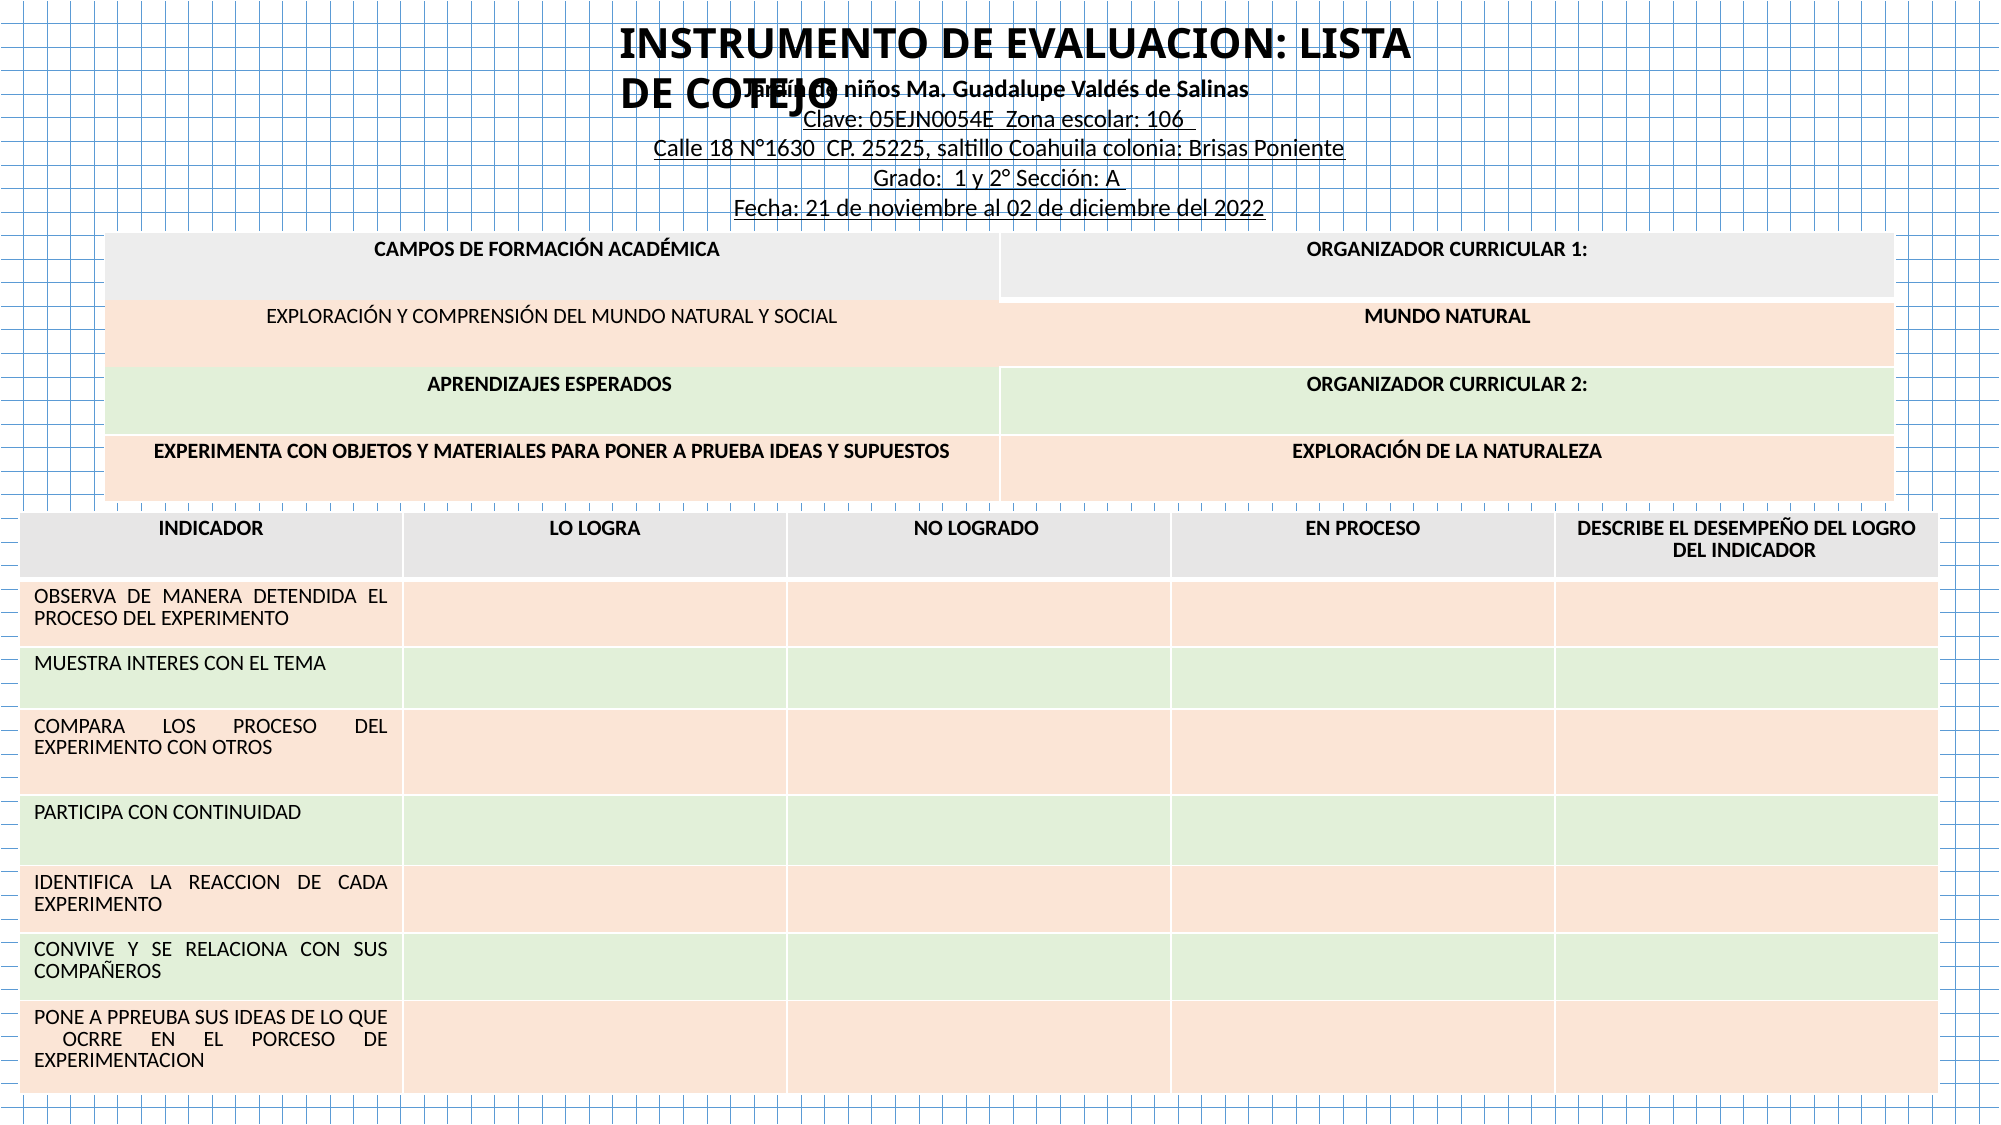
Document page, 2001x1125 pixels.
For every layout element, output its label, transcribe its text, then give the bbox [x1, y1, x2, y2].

table_header ORGANIZADOR CURRICULAR 1: [1001, 233, 1894, 297]
table_cell [788, 796, 1170, 865]
table_cell [404, 710, 786, 794]
table_cell ORGANIZADOR CURRICULAR 2: [1001, 368, 1894, 434]
text_box [0, 0, 2000, 1125]
table_cell [1172, 934, 1554, 1000]
table_header DESCRIBE EL DESEMPEÑO DEL LOGRO DEL INDICADOR [1556, 513, 1938, 577]
table_cell PONE A PPREUBA SUS IDEAS DE LO QUE OCRRE EN EL PORCESO DE EXPERIMENTACION [20, 1001, 402, 1093]
table_cell [1556, 866, 1938, 932]
table_header INDICADOR [20, 513, 402, 577]
table_cell EXPERIMENTA CON OBJETOS Y MATERIALES PARA PONER A PRUEBA IDEAS Y SUPUESTOS [105, 436, 999, 501]
table_cell IDENTIFICA LA REACCION DE CADA EXPERIMENTO [20, 866, 402, 932]
table_cell [1172, 866, 1554, 932]
table_cell [404, 796, 786, 865]
table_cell [404, 1001, 786, 1093]
table_header EN PROCESO [1172, 513, 1554, 577]
table_cell PARTICIPA CON CONTINUIDAD [20, 796, 402, 865]
table_cell EXPLORACIÓN DE LA NATURALEZA [1001, 436, 1894, 501]
table_cell [1556, 796, 1938, 865]
table_header LO LOGRA [404, 513, 786, 577]
table_cell APRENDIZAJES ESPERADOS [105, 367, 999, 434]
table_cell [788, 648, 1170, 708]
table_cell [788, 934, 1170, 1000]
table_cell OBSERVA DE MANERA DETENDIDA EL PROCESO DEL EXPERIMENTO [20, 582, 402, 646]
table_cell EXPLORACIÓN Y COMPRENSIÓN DEL MUNDO NATURAL Y SOCIAL [105, 300, 1000, 367]
table_cell MUESTRA INTERES CON EL TEMA [20, 648, 402, 708]
table_header NO LOGRADO [788, 513, 1170, 577]
text_box INSTRUMENTO DE EVALUACION: LISTA DE COTEJO [604, 9, 1474, 169]
table_cell [1172, 1001, 1554, 1093]
table_cell [1556, 710, 1938, 794]
table_cell [404, 934, 786, 1000]
table_cell [788, 866, 1170, 932]
text_box Jardín de niños Ma. Guadalupe Valdés de Salinas Clave: 05EJN0054E Zona escolar: 106 Calle 18 N°1630 CP. 25225, saltillo Coahuila colonia: Brisas Poniente Grado: 1 y 2° Sección: A Fecha: 21 de noviembre al 02 de diciembre del 2022 [604, 64, 1395, 275]
table_cell COMPARA LOS PROCESO DEL EXPERIMENTO CON OTROS [20, 710, 402, 794]
table_cell CONVIVE Y SE RELACIONA CON SUS COMPAÑEROS [20, 934, 402, 1000]
table_cell [788, 1001, 1170, 1093]
table_cell [1172, 710, 1554, 794]
table_cell [788, 582, 1170, 646]
table_cell [1556, 648, 1938, 708]
table_cell MUNDO NATURAL [1000, 303, 1894, 366]
table_cell [1172, 648, 1554, 708]
table_cell [404, 866, 786, 932]
table_cell [1172, 582, 1554, 646]
table_cell [404, 582, 786, 646]
table_cell [788, 710, 1170, 794]
table_cell [404, 648, 786, 708]
table_cell [1556, 934, 1938, 1000]
table_cell [1556, 582, 1938, 646]
table_cell [1172, 796, 1554, 865]
table_header CAMPOS DE FORMACIÓN ACADÉMICA [105, 233, 999, 300]
table_cell [1556, 1001, 1938, 1093]
